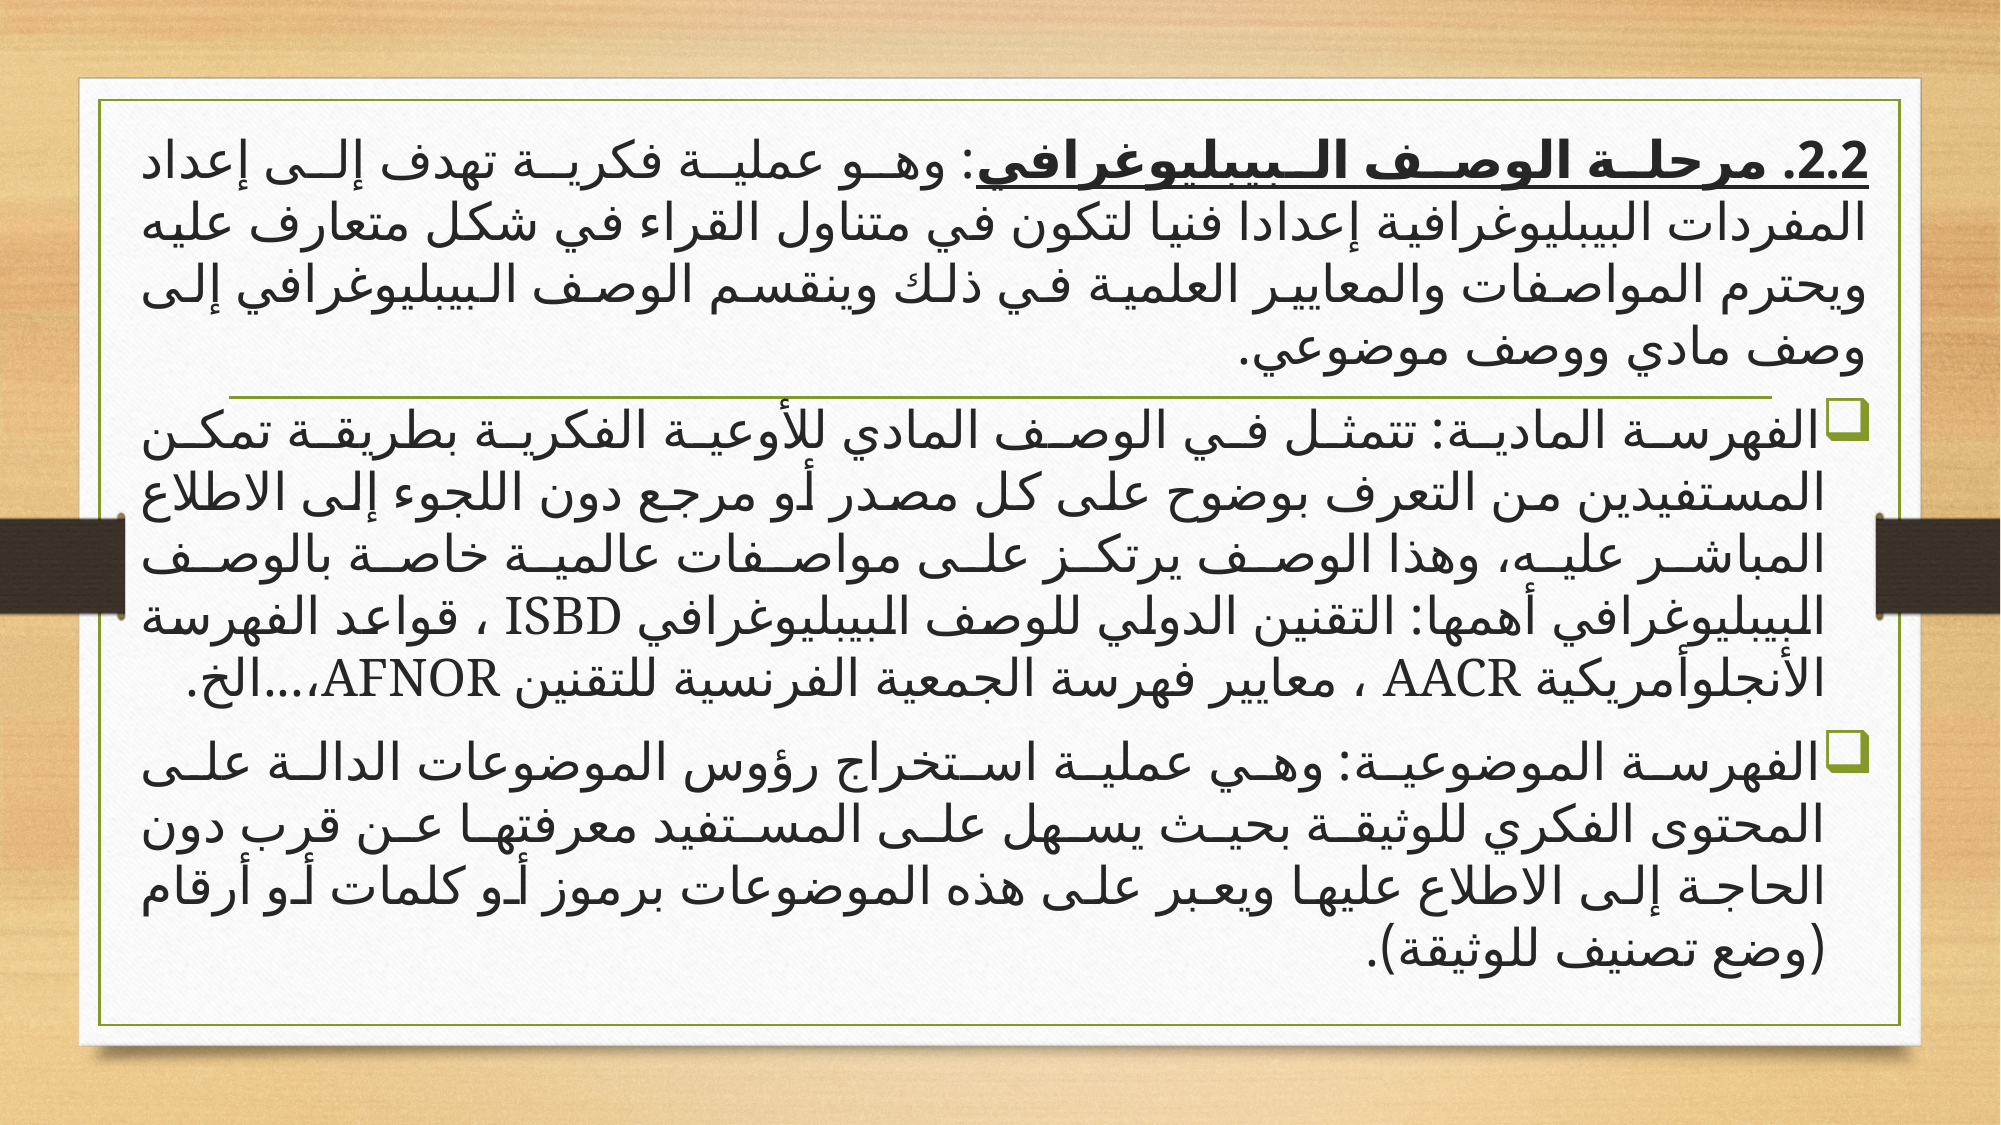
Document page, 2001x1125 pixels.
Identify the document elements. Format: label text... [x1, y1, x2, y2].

picture [0, 0, 2001, 1125]
list 2.2. مرحلة الوصف البيبليوغرافي: وهو عملية فكرية تهدف إلى إعداد المفردات البيبليوغرافية إعدادا فنيا لتكون في متناول القراء في شكل متعارف عليه ويحترم المواصفات والمعايير العلمية في ذلك وينقسم الوصف البيبليوغرافي إلى وصف مادي ووصف موضوعي. الفهرسة المادية: تتمثل في الوصف المادي للأوعية الفكرية بطريقة تمكن المستفيدين من التعرف بوضوح على كل مصدر أو مرجع دون اللجوء إلى الاطلاع المباشر عليه، وهذا الوصف يرتكز على مواصفات عالمية خاصة بالوصف البيبليوغرافي أهمها: التقنين الدولي للوصف البيبليوغرافي ISBD ، قواعد الفهرسة الأنجلوأمريكية AACR ، معايير فهرسة الجمعية الفرنسية للتقنين AFNOR،...الخ. الفهرسة الموضوعية: وهي عملية استخراج رؤوس الموضوعات الدالة على المحتوى الفكري للوثيقة بحيث يسهل على المستفيد معرفتها عن قرب دون الحاجة إلى الاطلاع عليها ويعبر على هذه الموضوعات برموز أو كلمات أو أرقام (وضع تصنيف للوثيقة). [125, 119, 1884, 1024]
